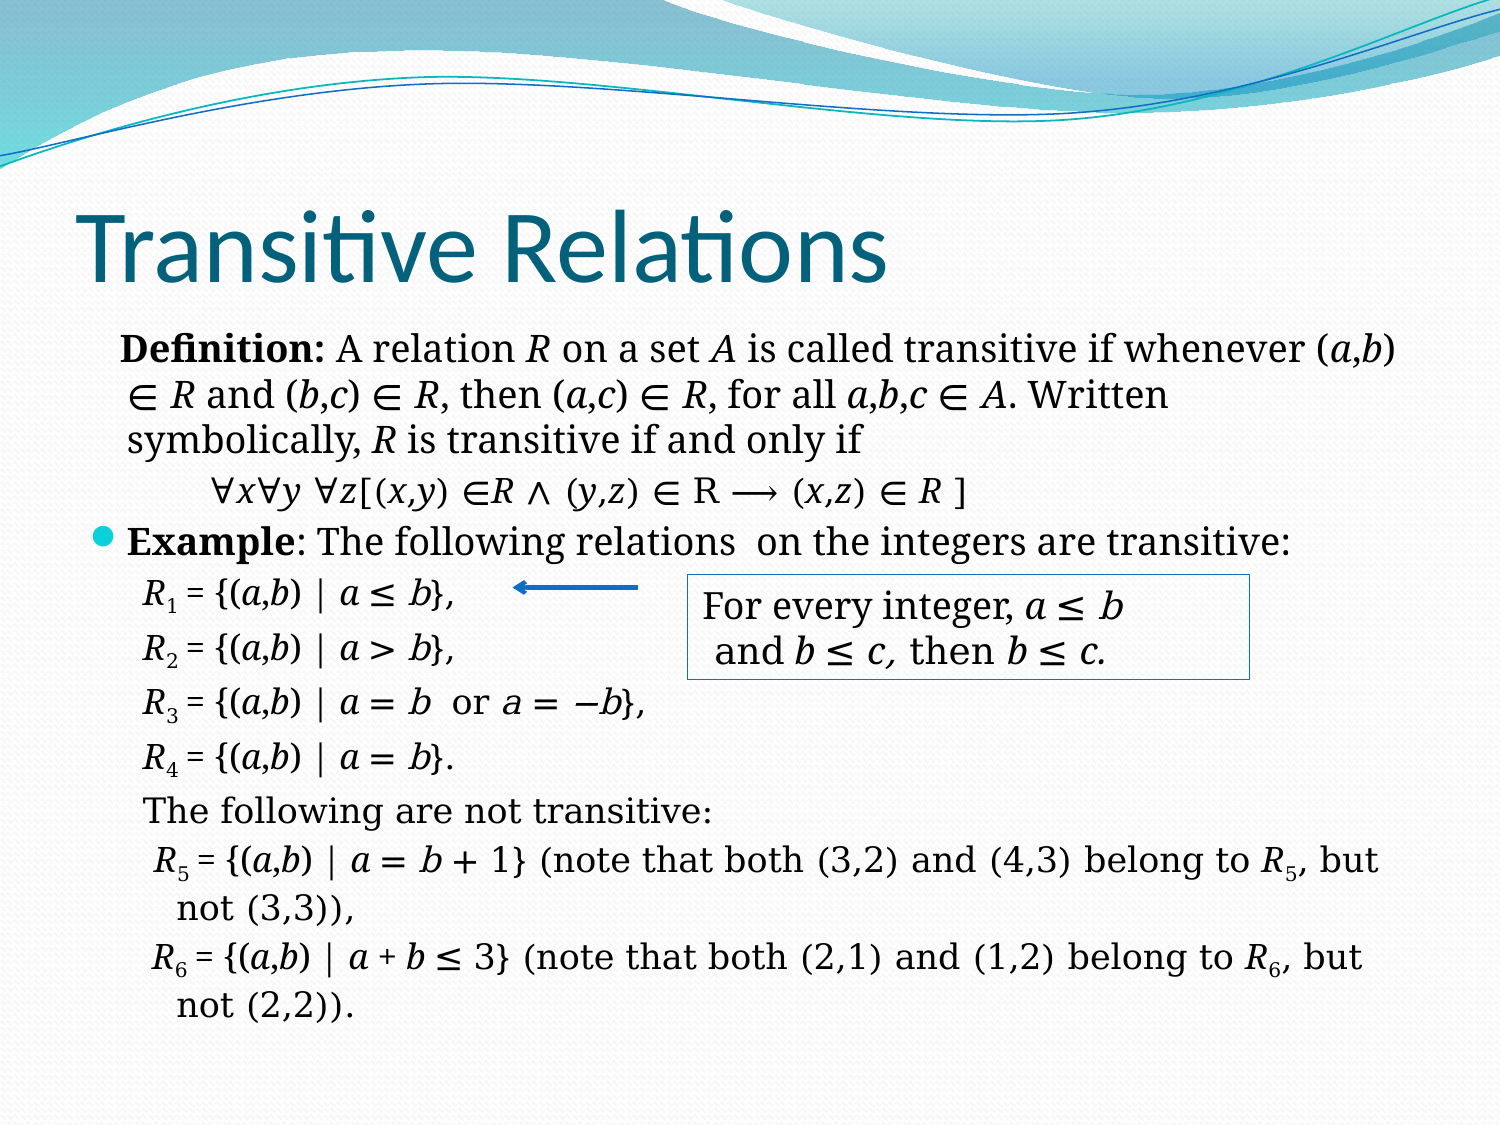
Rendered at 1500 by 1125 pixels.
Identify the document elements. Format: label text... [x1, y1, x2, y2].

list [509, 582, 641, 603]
title Transitive Relations [75, 115, 1425, 303]
title Comparability [515, 590, 632, 598]
title Example of the Powers of a Relation [512, 589, 637, 600]
text_box For every integer, a ≤ b and b ≤ c, then b ≤ c. [687, 574, 1250, 680]
list Definition: A relation R on a set A is called transitive if whenever (a,b) ∊ R and (b,c) ∊ R, then (a,c) ∊ R, for all a,b,c ∊ A. Written symbolically, R is transitive if and only if ∀x∀y ∀z[(x,y) ∊R ∧ (y,z) ∊ R ⟶ (x,z) ∊ R ] Example: The following relations on the integers are transitive: R1 = {(a,b) | a ≤ b}, R2 = {(a,b) | a > b}, R3 = {(a,b) | a = b or a = −b}, R4 = {(a,b) | a = b}. The following are not transitive: R5 = {(a,b) | a = b + 1} (note that both (3,2) and (4,3) belong to R5, but not (3,3)), R6 = {(a,b) | a + b ≤ 3} (note that both (2,1) and (1,2) belong to R6, but not (2,2)). [75, 317, 1425, 1038]
